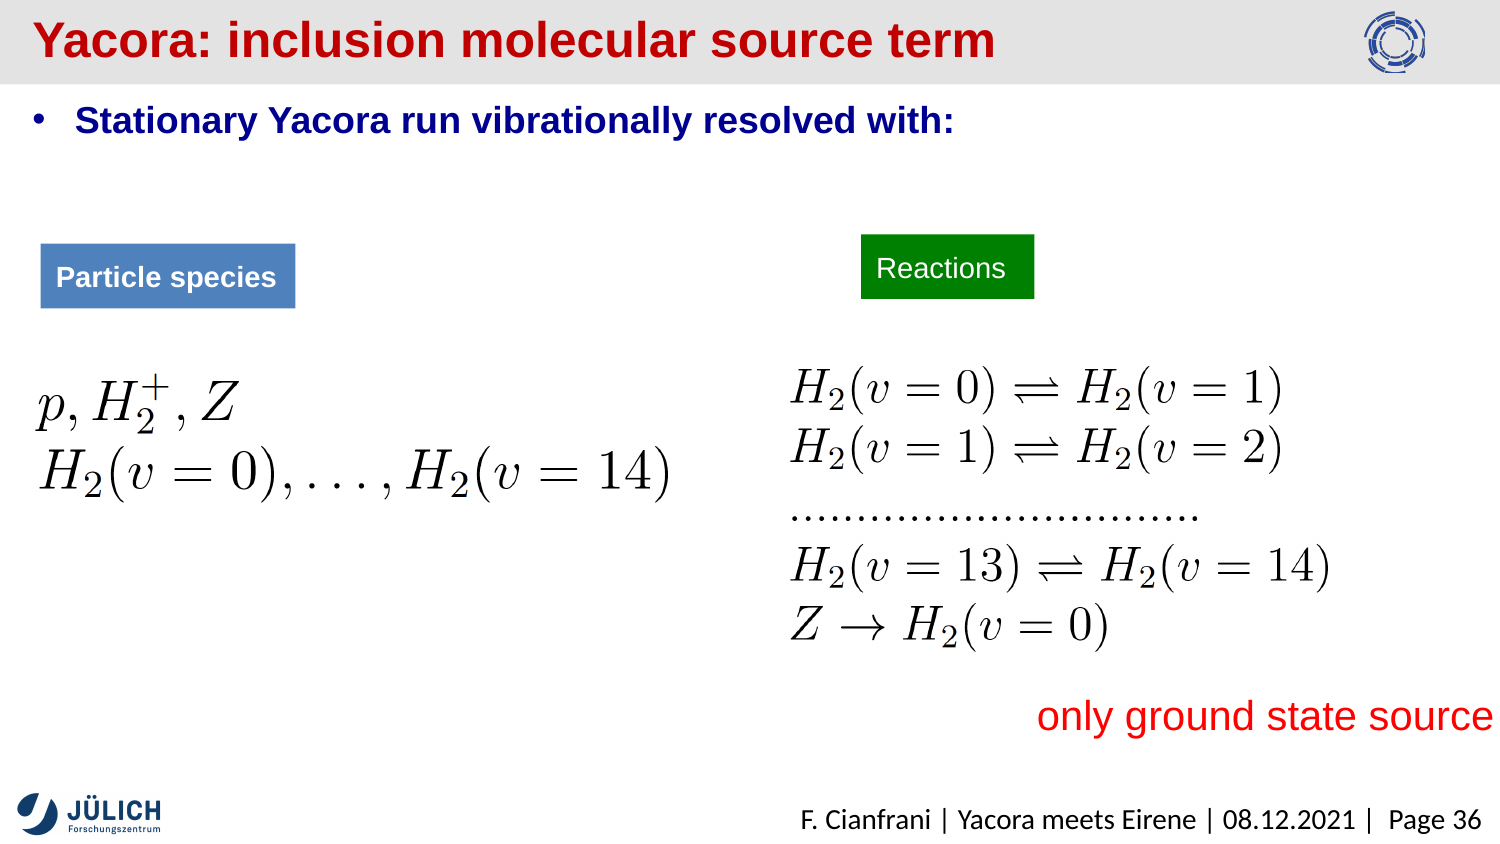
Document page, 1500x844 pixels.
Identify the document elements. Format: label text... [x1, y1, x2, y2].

text_box Particle species [40, 243, 296, 309]
text_box Yacora: inclusion molecular source term [17, 0, 1017, 75]
text_box Reactions [861, 234, 1035, 299]
picture [1364, 11, 1425, 73]
text_box only ground state source [1021, 681, 1500, 747]
picture [17, 792, 161, 836]
text_box Stationary Yacora run vibrationally resolved with: [17, 88, 1079, 239]
picture [778, 361, 1338, 660]
picture [24, 371, 676, 517]
